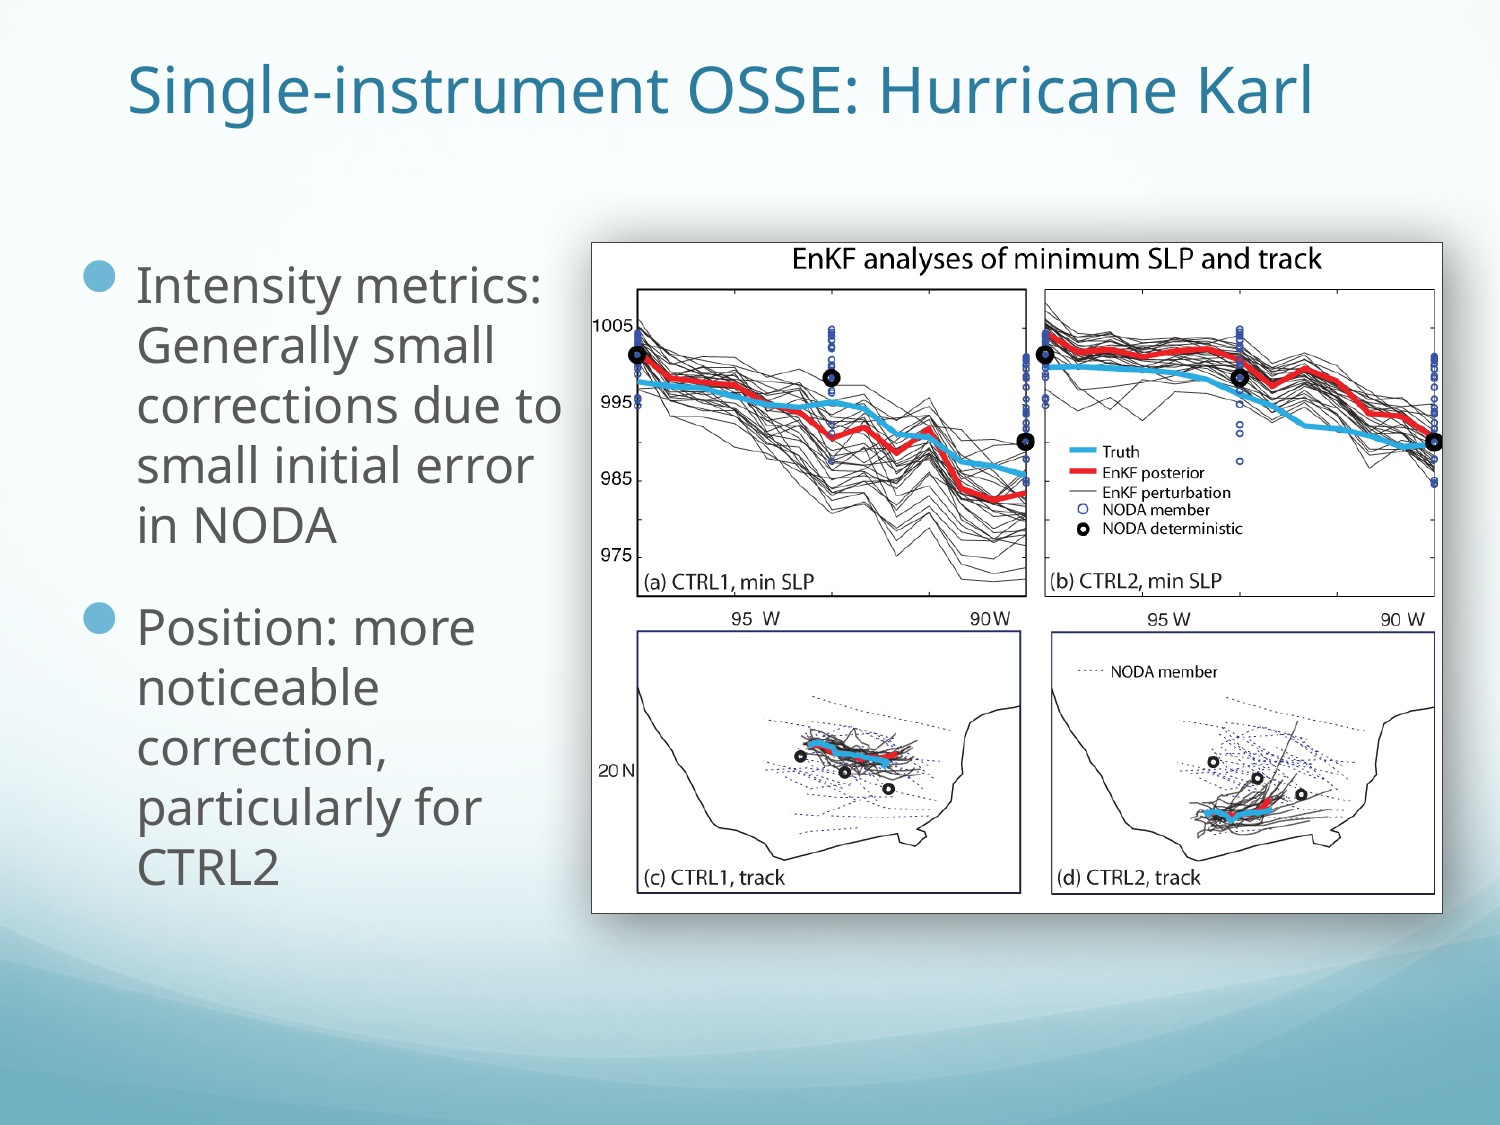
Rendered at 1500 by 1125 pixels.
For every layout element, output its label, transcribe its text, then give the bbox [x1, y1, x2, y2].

text_box Single-instrument OSSE: Hurricane Karl [112, 42, 1388, 130]
picture [590, 242, 1443, 915]
text_box Intensity metrics: Generally small corrections due to small initial error in NODA Position: more noticeable correction, particularly for CTRL2 [63, 245, 581, 989]
